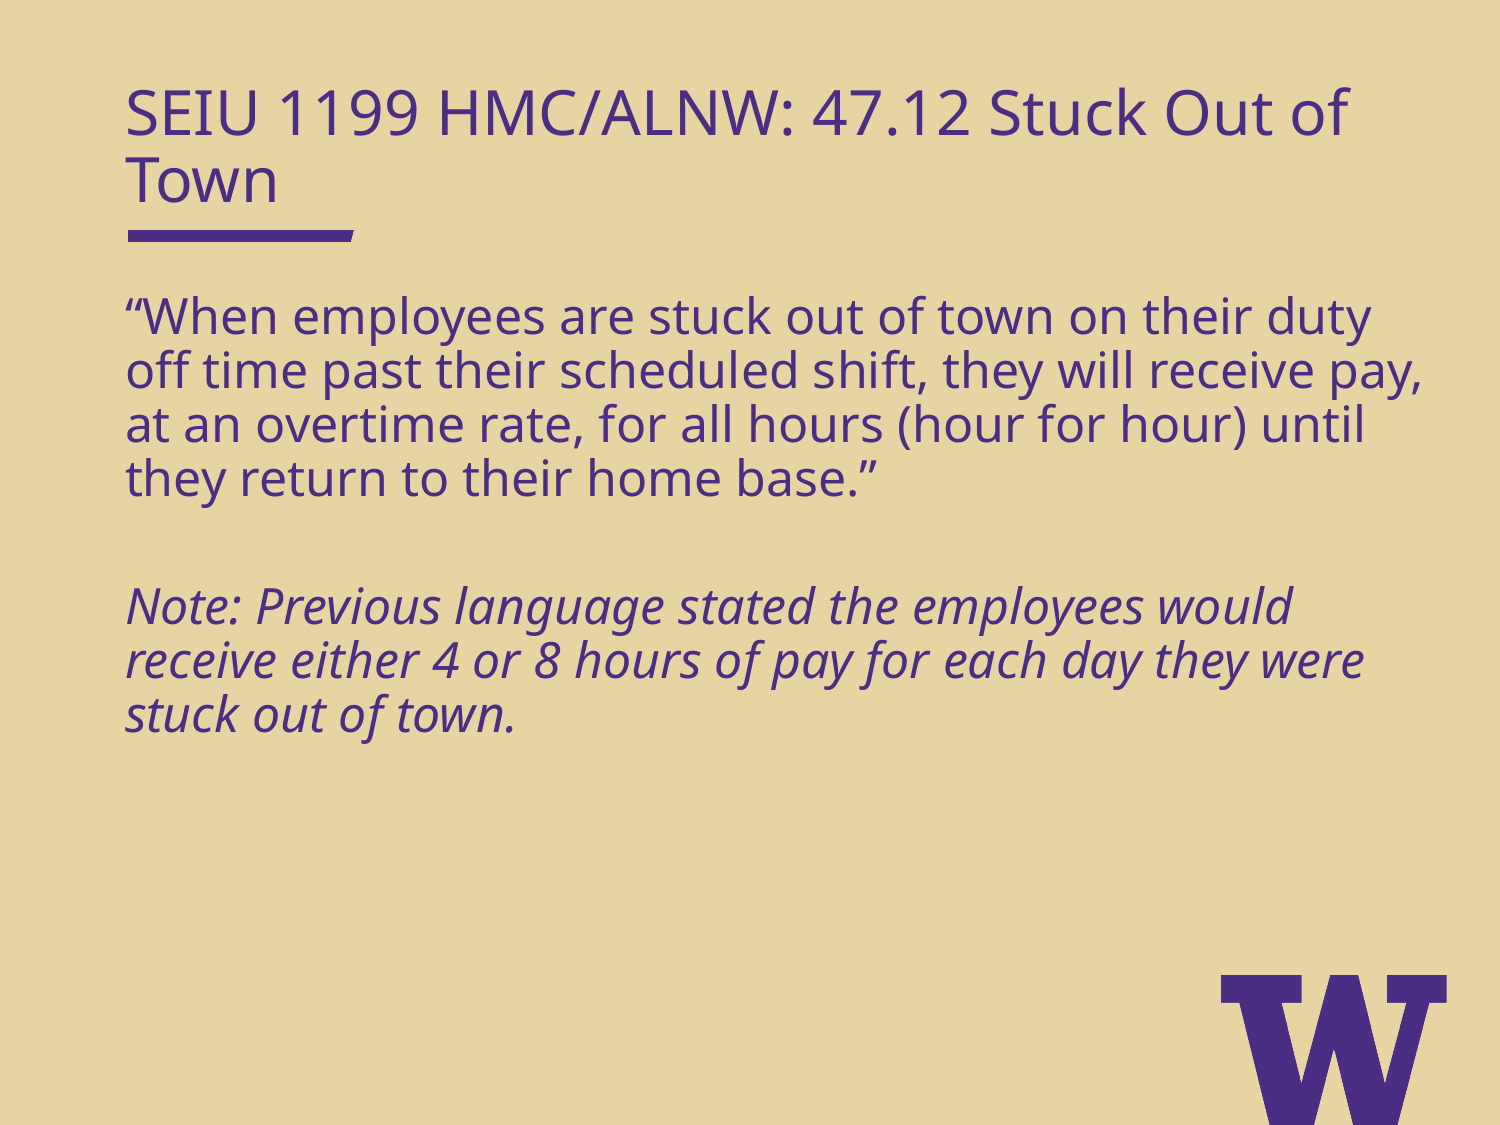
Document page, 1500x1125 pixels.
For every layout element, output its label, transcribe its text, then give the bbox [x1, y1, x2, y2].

list SEIU 1199 HMC/ALNW: 47.12 Stuck Out of Town [110, 60, 1453, 224]
picture [128, 230, 354, 242]
list “When employees are stuck out of town on their duty off time past their scheduled shift, they will receive pay, at an overtime rate, for all hours (hour for hour) until they return to their home base.” Note: Previous language stated the employees would receive either 4 or 8 hours of pay for each day they were stuck out of town. [110, 283, 1453, 352]
picture [1221, 975, 1447, 1125]
